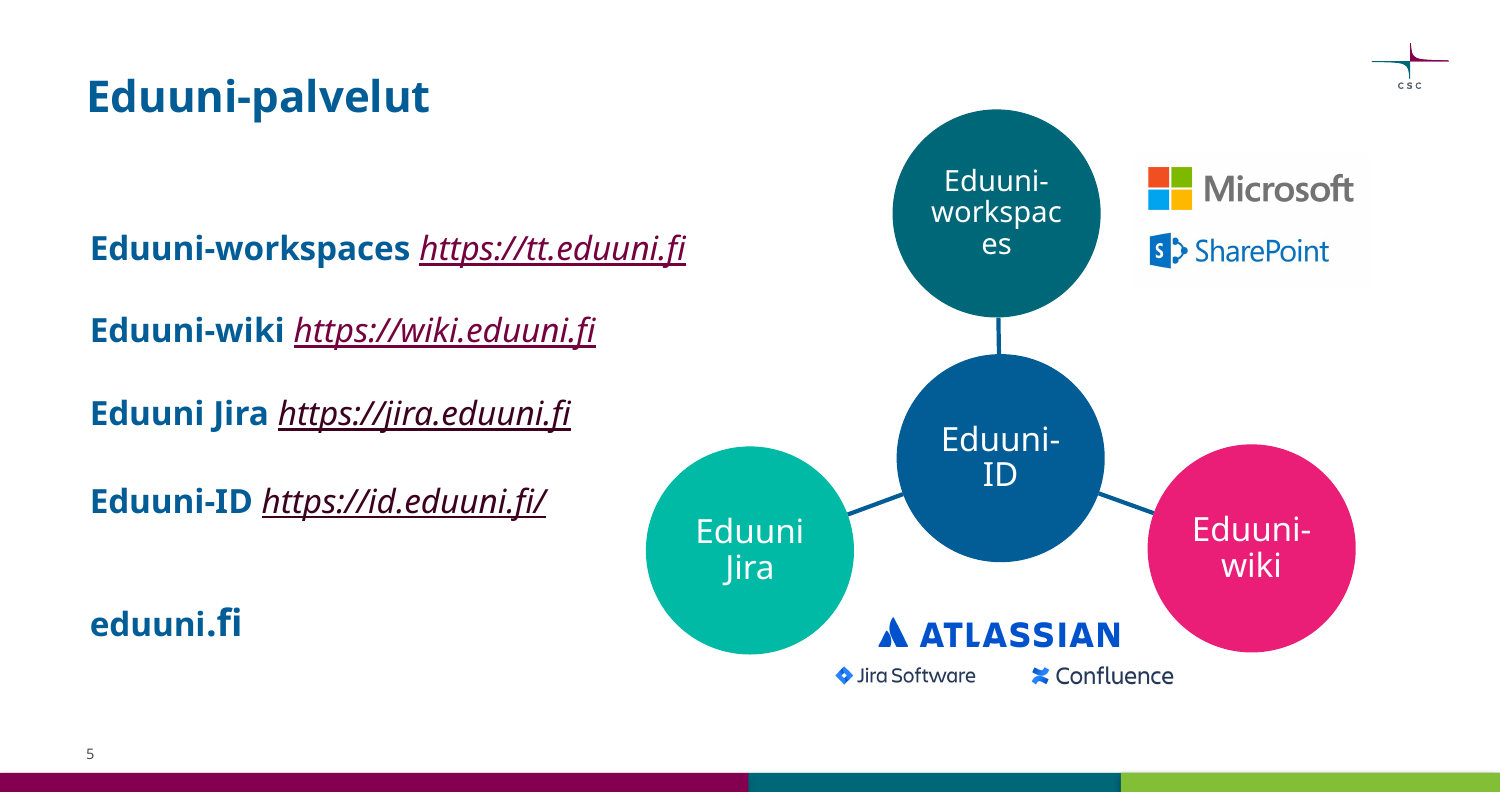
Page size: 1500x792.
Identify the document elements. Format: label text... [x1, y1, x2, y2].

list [621, 88, 1372, 704]
text_box Eduuni-wiki https://wiki.eduuni.fi [74, 302, 616, 363]
text_box Eduuni Jira https://jira.eduuni.fi [74, 385, 616, 446]
text_box Eduuni-ID https://id.eduuni.fi/ [74, 472, 616, 533]
slide_number 5 [75, 736, 181, 773]
picture [1131, 153, 1372, 287]
text_box Eduuni-workspaces https://tt.eduuni.fi [74, 219, 616, 280]
title Eduuni-palvelut [75, 28, 1345, 161]
text_box eduuni.fi [75, 591, 454, 652]
